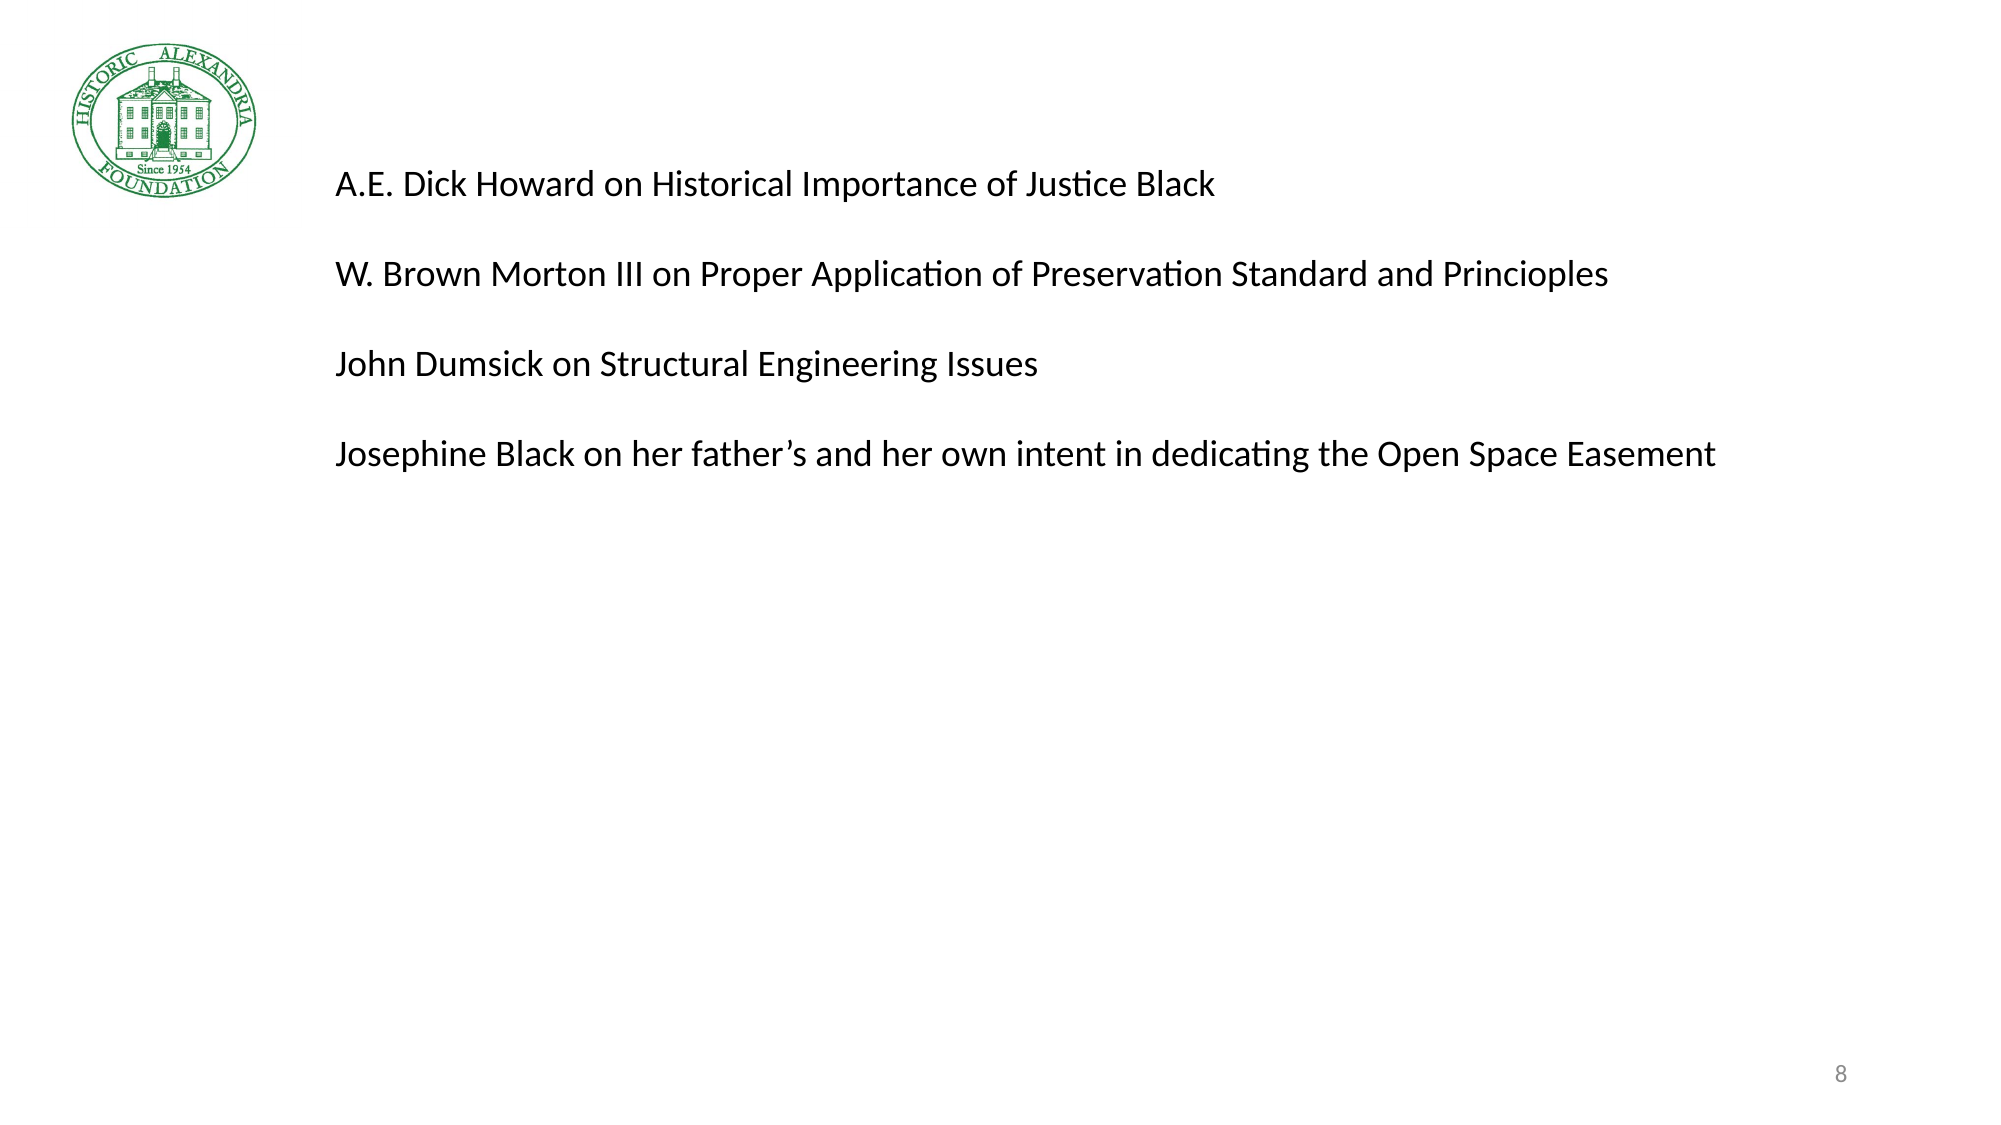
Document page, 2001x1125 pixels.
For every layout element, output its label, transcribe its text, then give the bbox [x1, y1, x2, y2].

picture [0, 0, 302, 228]
slide_number 8 [1412, 1042, 1863, 1103]
text_box A.E. Dick Howard on Historical Importance of Justice Black W. Brown Morton III on Proper Application of Preservation Standard and Princioples John Dumsick on Structural Engineering Issues Josephine Black on her father’s and her own intent in dedicating the Open Space Easement [320, 151, 1863, 572]
